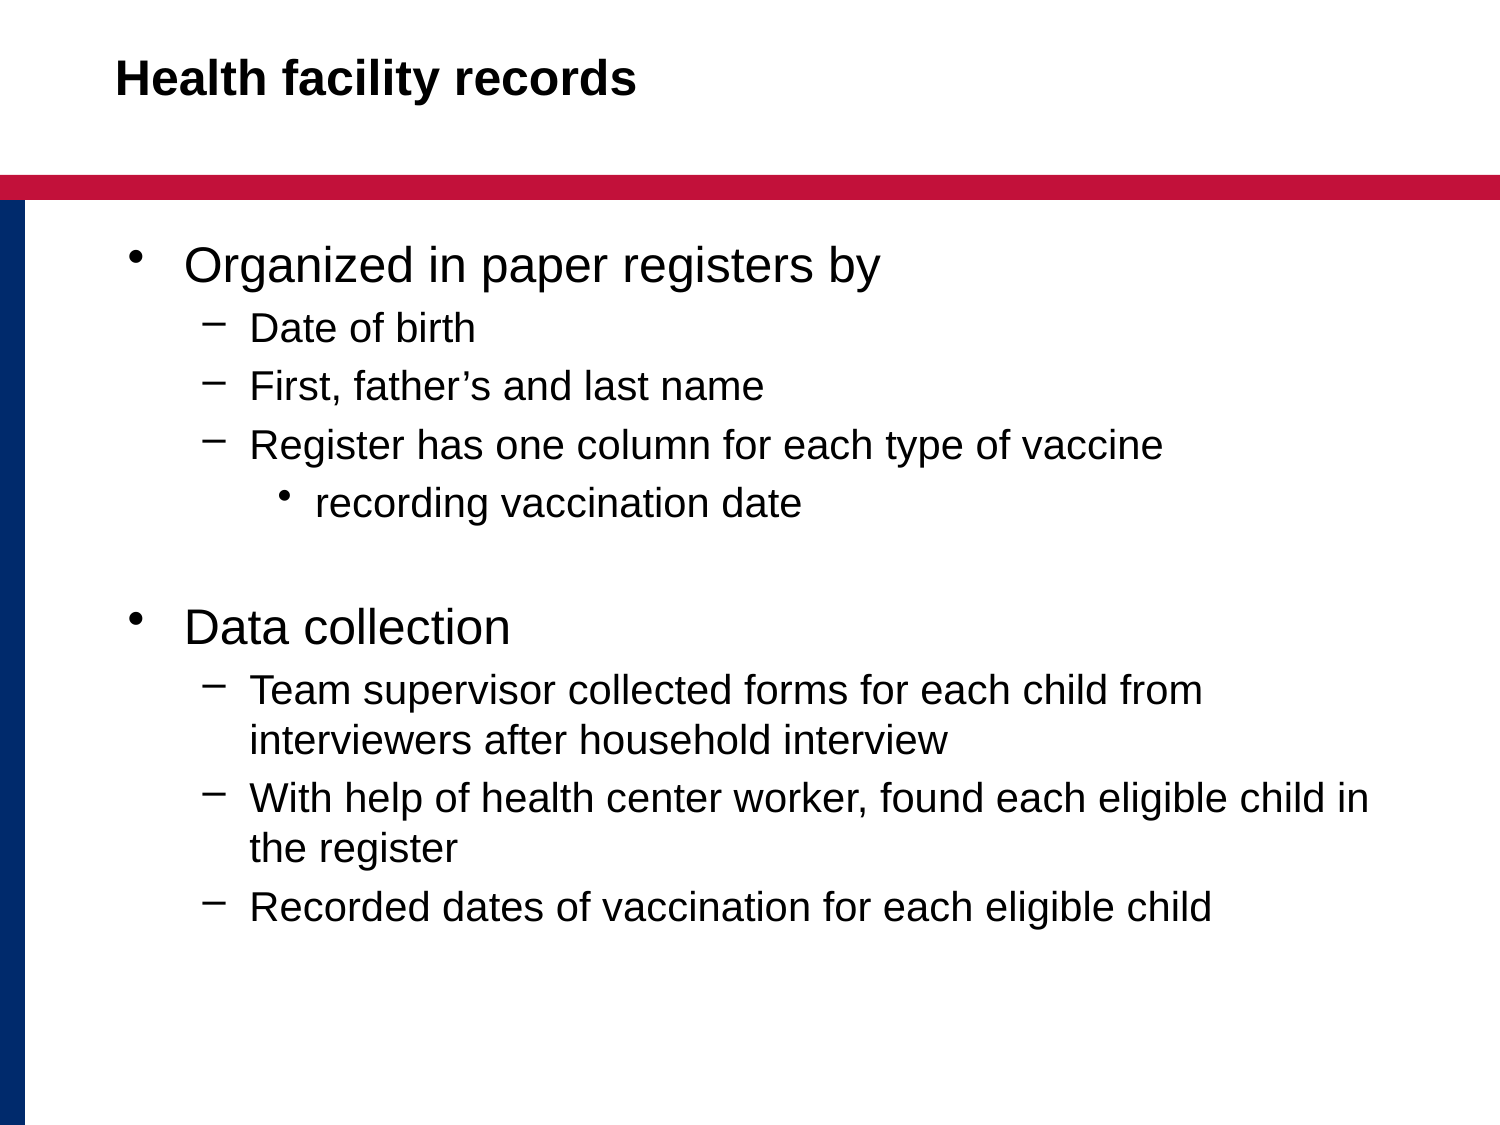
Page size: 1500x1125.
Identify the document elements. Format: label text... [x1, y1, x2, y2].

title Health facility records [99, 37, 1376, 138]
list Organized in paper registers by Date of birth First, father’s and last name Register has one column for each type of vaccine recording vaccination date Data collection Team supervisor collected forms for each child from interviewers after household interview With help of health center worker, found each eligible child in the register Recorded dates of vaccination for each eligible child [112, 224, 1388, 1001]
